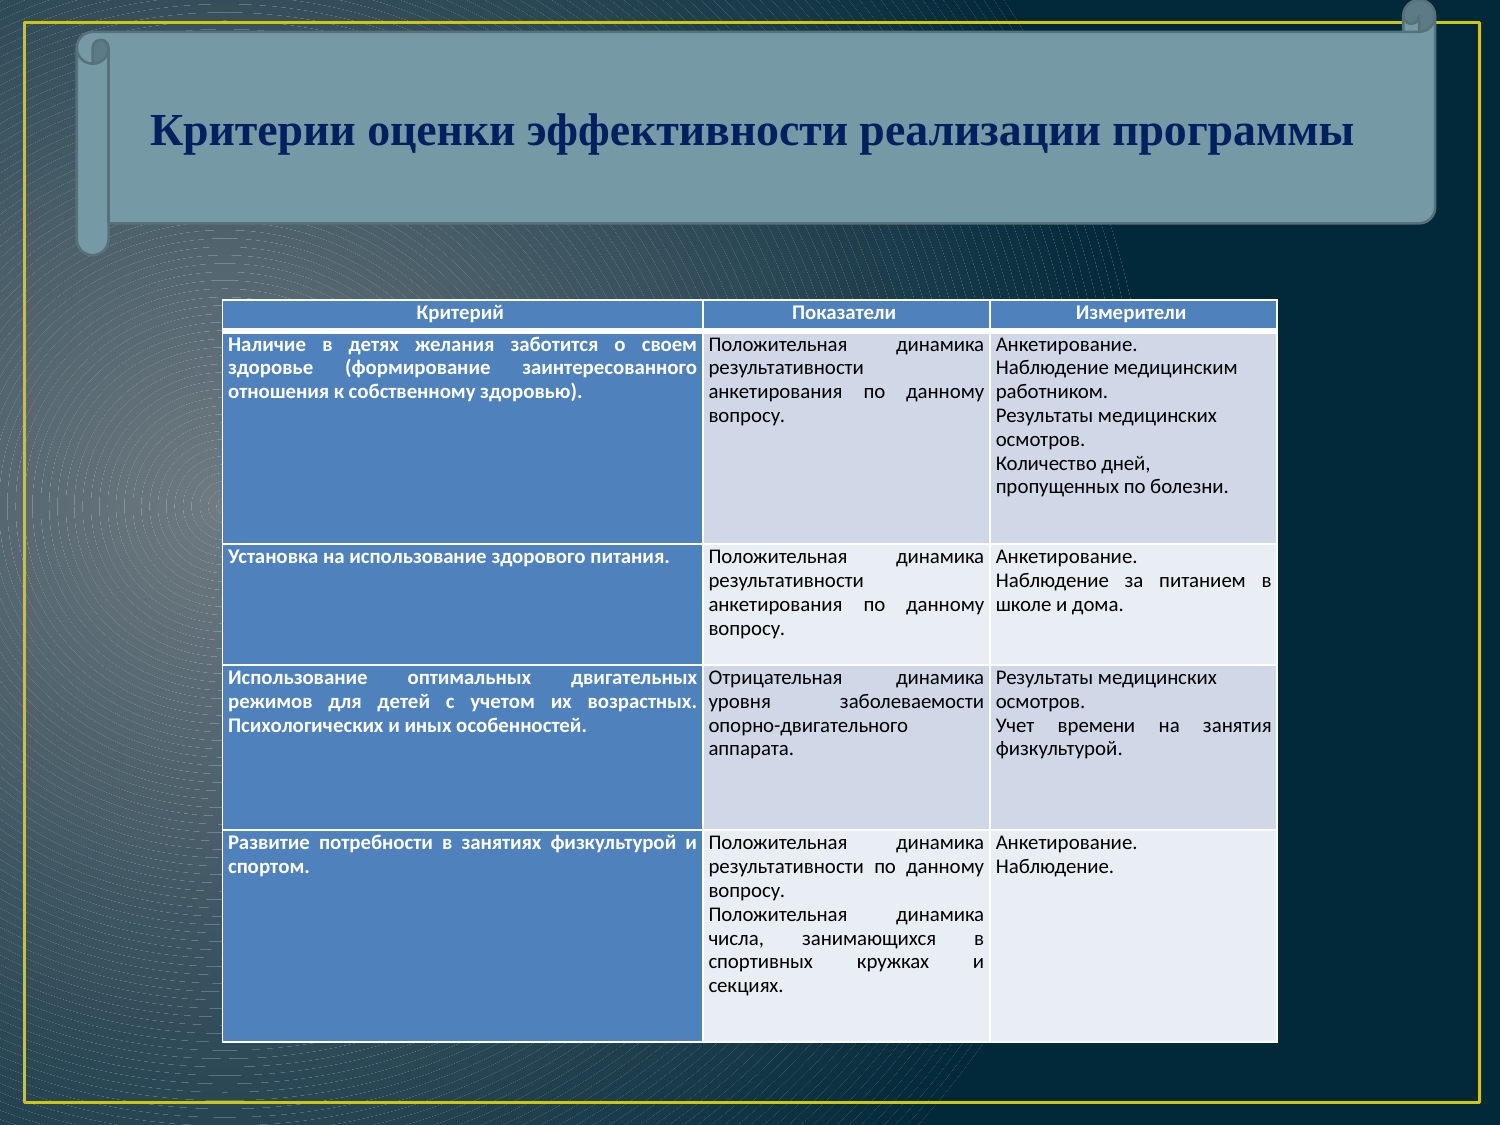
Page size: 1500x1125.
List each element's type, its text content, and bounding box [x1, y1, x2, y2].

table_cell Установка на использование здорового питания. [223, 545, 702, 664]
text_box Критерии оценки эффективности реализации программы [75, 0, 1437, 257]
table_cell Отрицательная динамика уровня заболеваемости опорно-двигательного аппарата. [704, 666, 989, 829]
table_cell Анкетирование. Наблюдение медицинским работником. Результаты медицинских осмотров. Количество дней, пропущенных по болезни. [991, 338, 1276, 543]
table_cell Результаты медицинских осмотров. Учет времени на занятия физкультурой. [991, 666, 1276, 829]
table_cell Положительная динамика результативности анкетирования по данному вопросу. [704, 338, 989, 543]
table_cell Положительная динамика результативности анкетирования по данному вопросу. [704, 545, 989, 664]
table_cell Развитие потребности в занятиях физкультурой и спортом. [223, 831, 702, 1041]
table_cell Использование оптимальных двигательных режимов для детей с учетом их возрастных. Психологических и иных особенностей. [223, 666, 702, 829]
table_cell Положительная динамика результативности по данному вопросу. Положительная динамика числа, занимающихся в спортивных кружках и секциях. [704, 831, 989, 1041]
table_cell Анкетирование. Наблюдение за питанием в школе и дома. [991, 545, 1276, 664]
table_cell Наличие в детях желания заботится о своем здоровье (формирование заинтересованного отношения к собственному здоровью). [223, 338, 702, 543]
table_cell Анкетирование. Наблюдение. [991, 831, 1276, 1041]
text_box [222, 262, 1500, 338]
